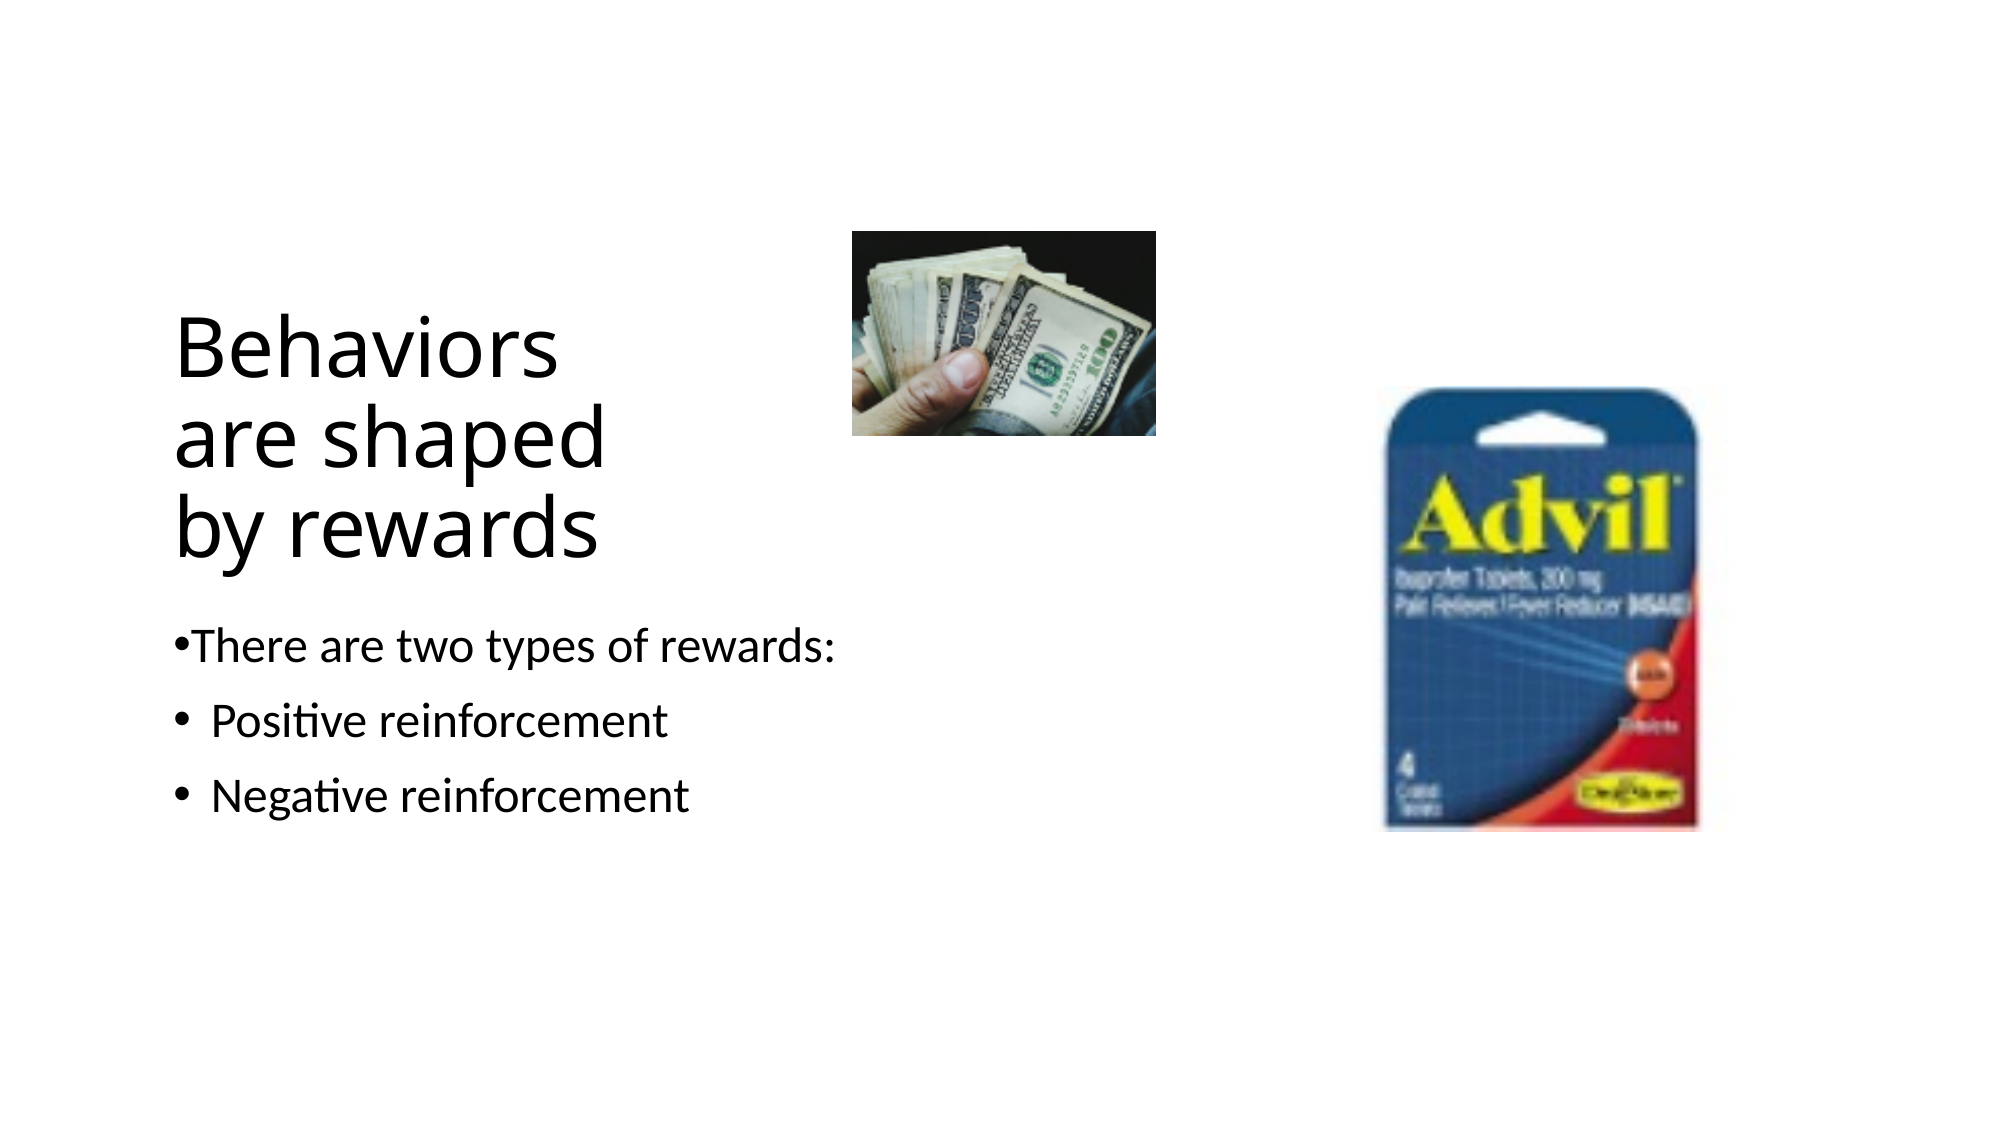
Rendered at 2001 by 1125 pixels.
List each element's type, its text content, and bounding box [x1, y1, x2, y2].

list There are two types of rewards: Positive reinforcement Negative reinforcement [158, 611, 1092, 986]
picture [1320, 386, 1766, 832]
title Behaviors are shaped by rewards [158, 224, 710, 583]
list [852, 231, 1156, 436]
